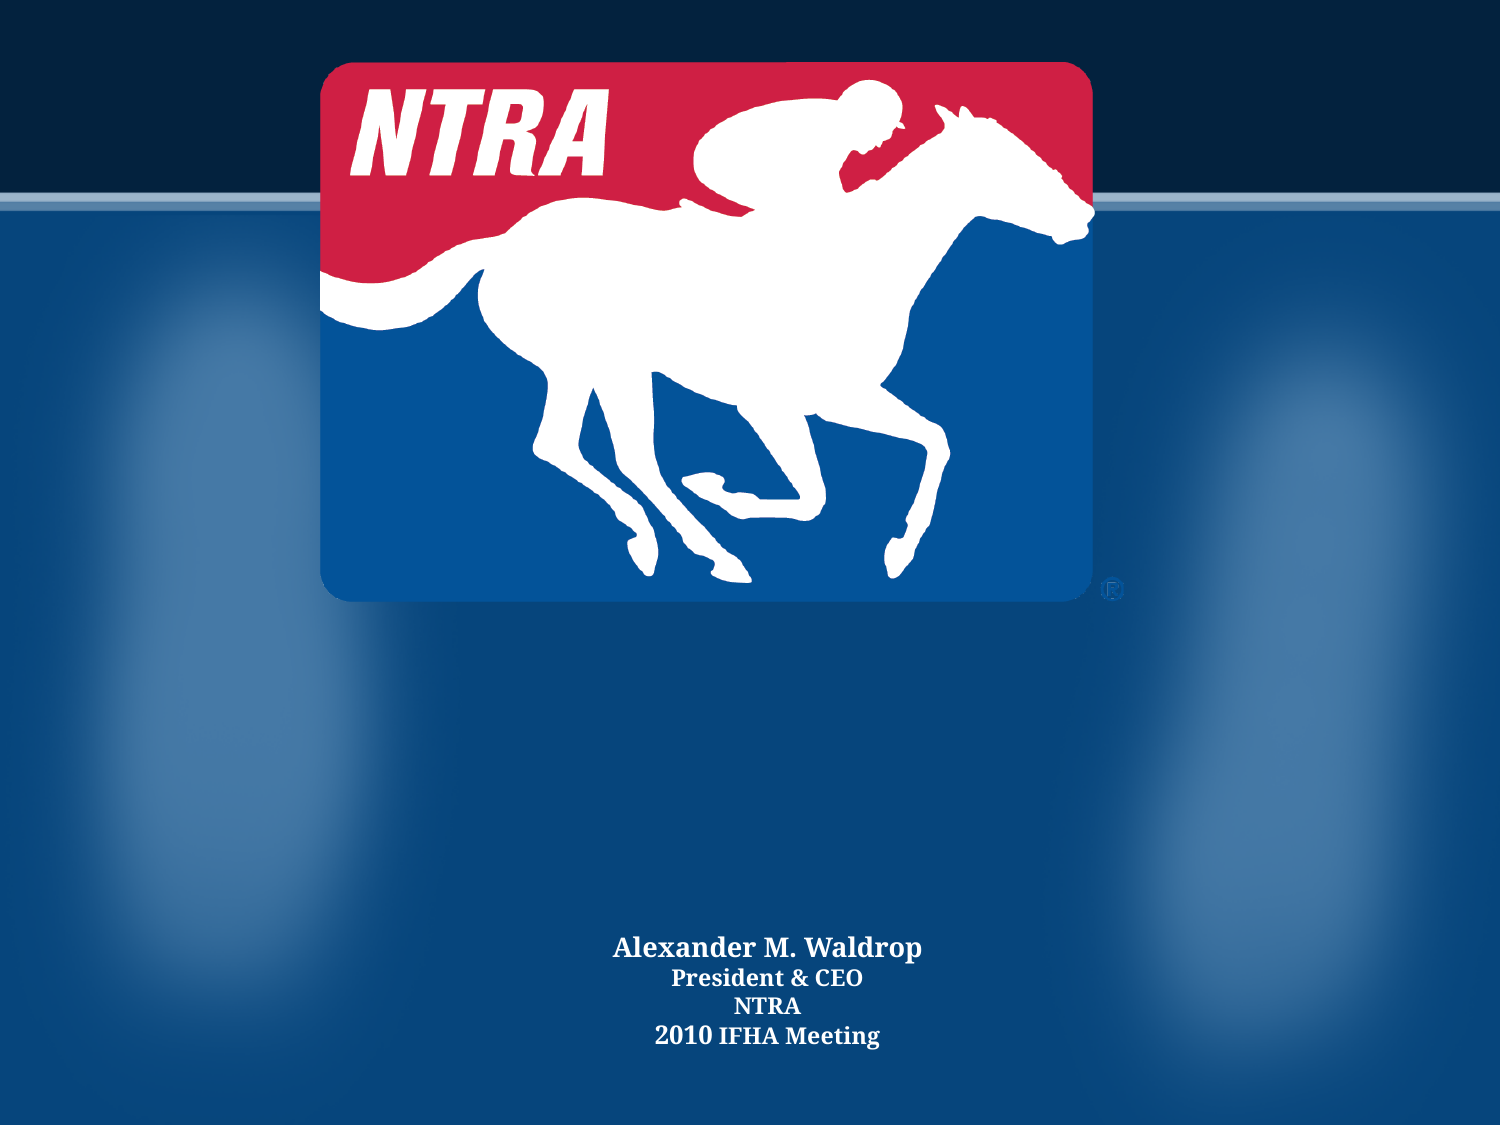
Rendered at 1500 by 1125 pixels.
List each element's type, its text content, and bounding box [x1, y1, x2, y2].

title Alexander M. Waldrop President & CEO NTRA 2010 IFHA Meeting [124, 624, 1414, 1051]
picture [0, 0, 1500, 1125]
